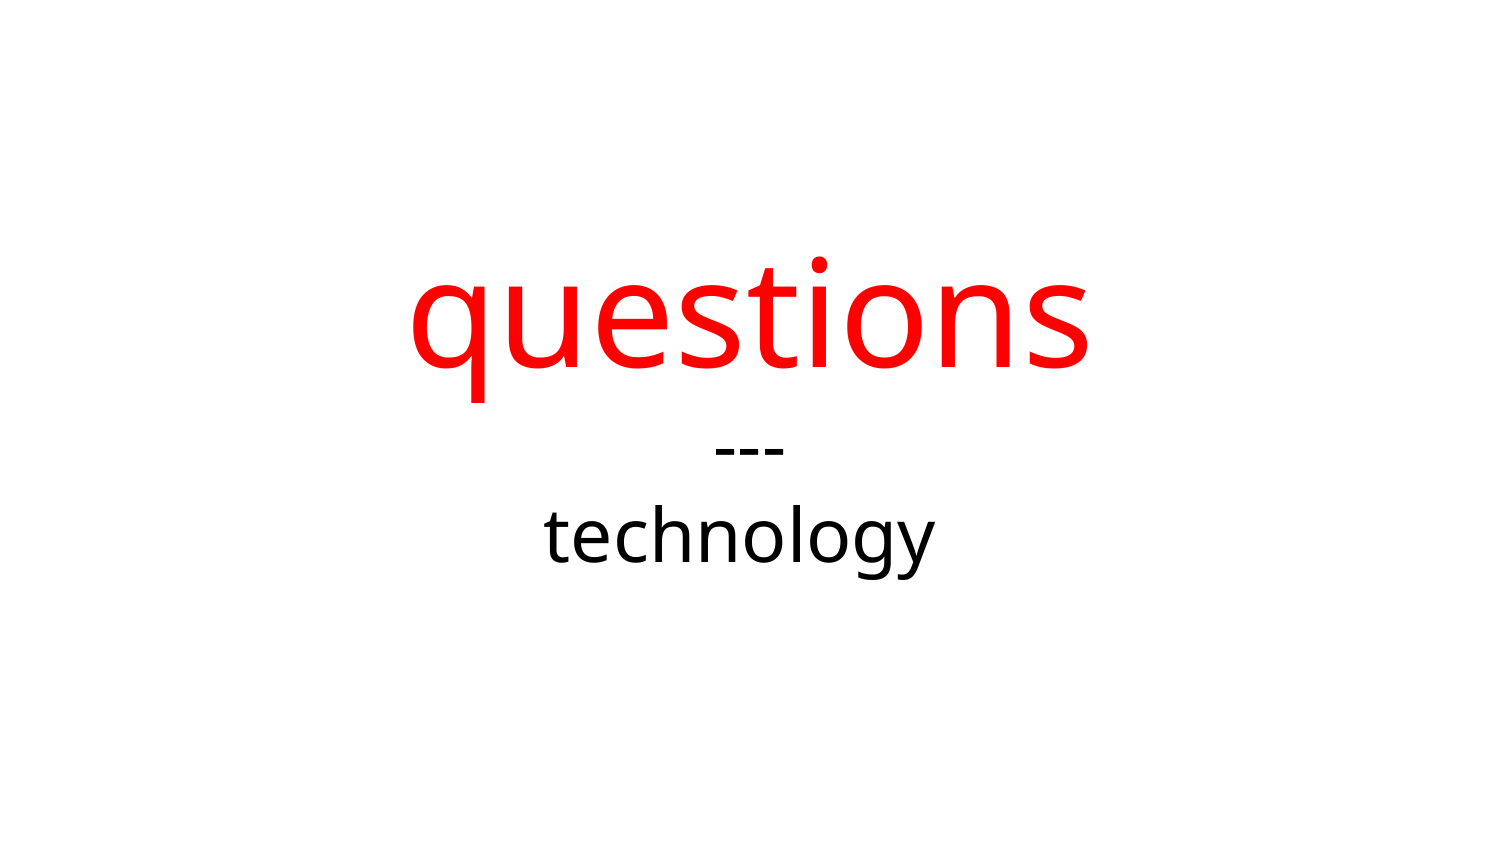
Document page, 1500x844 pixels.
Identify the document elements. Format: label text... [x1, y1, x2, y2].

text_box questions --- technology [0, 22, 1500, 823]
